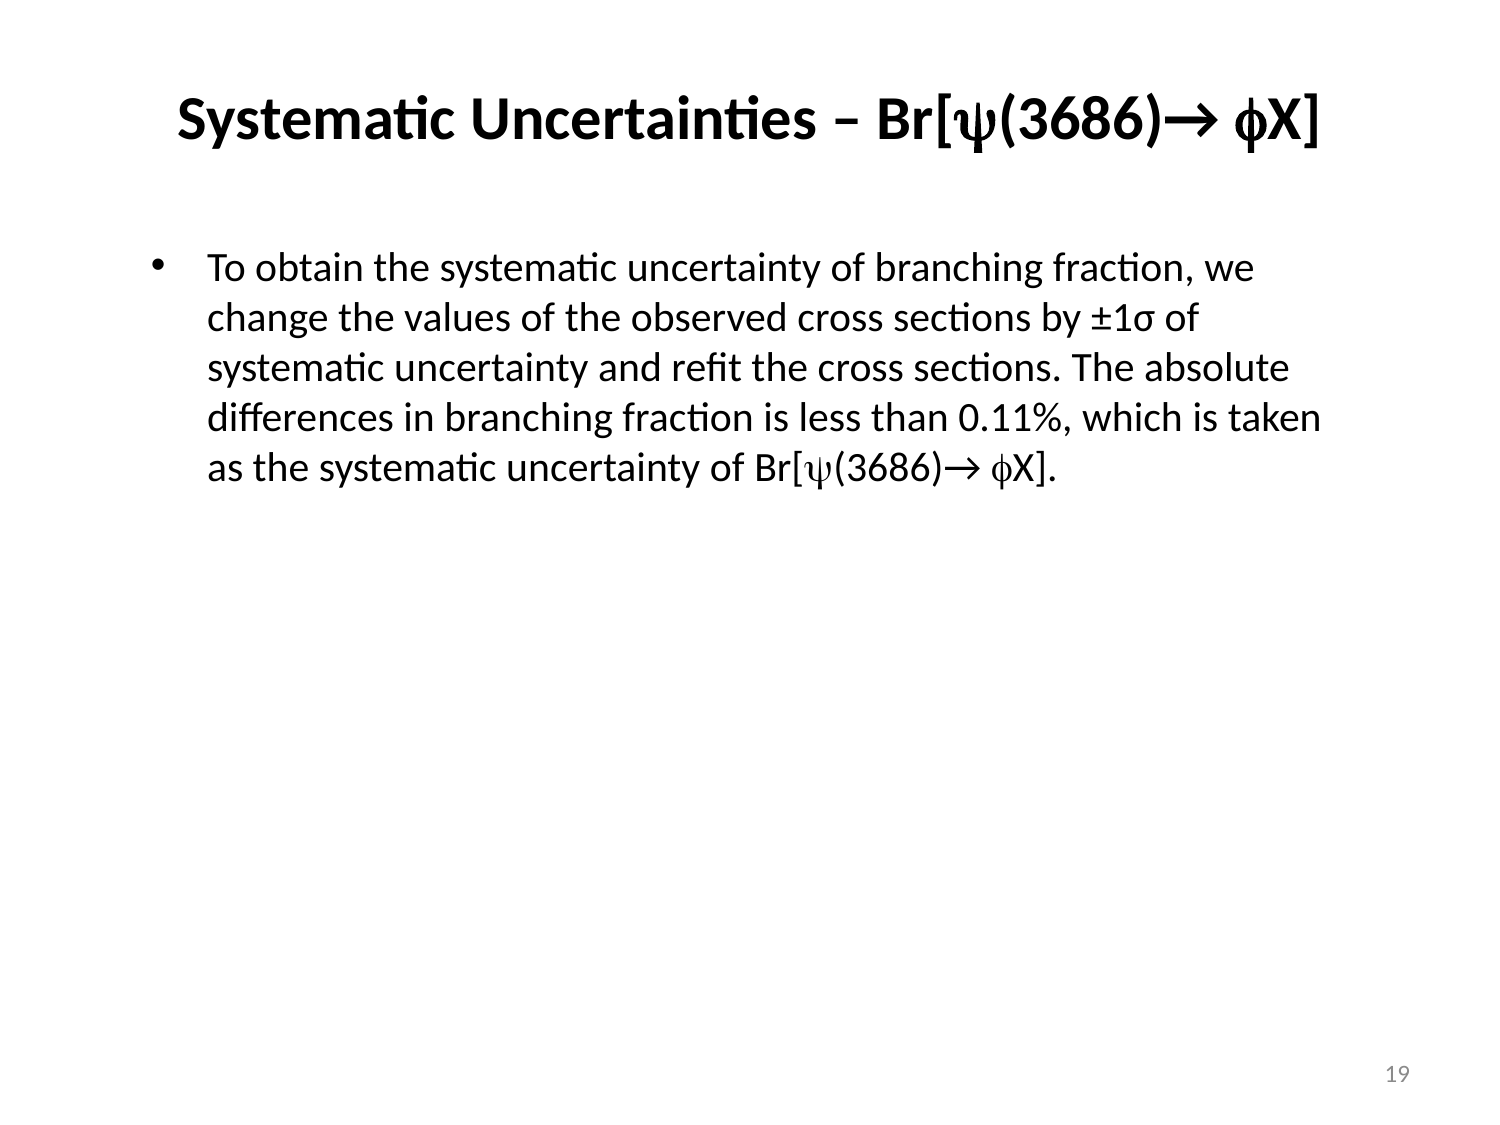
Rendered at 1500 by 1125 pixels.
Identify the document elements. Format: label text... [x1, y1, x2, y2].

slide_number 19 [1074, 1042, 1425, 1103]
list To obtain the systematic uncertainty of branching fraction, we change the values of the observed cross sections by ±1σ of systematic uncertainty and refit the cross sections. The absolute differences in branching fraction is less than 0.11%, which is taken as the systematic uncertainty of Br[y(3686)→ fX]. [135, 231, 1341, 693]
title Systematic Uncertainties – Br[y(3686)→ fX] [75, 20, 1425, 209]
